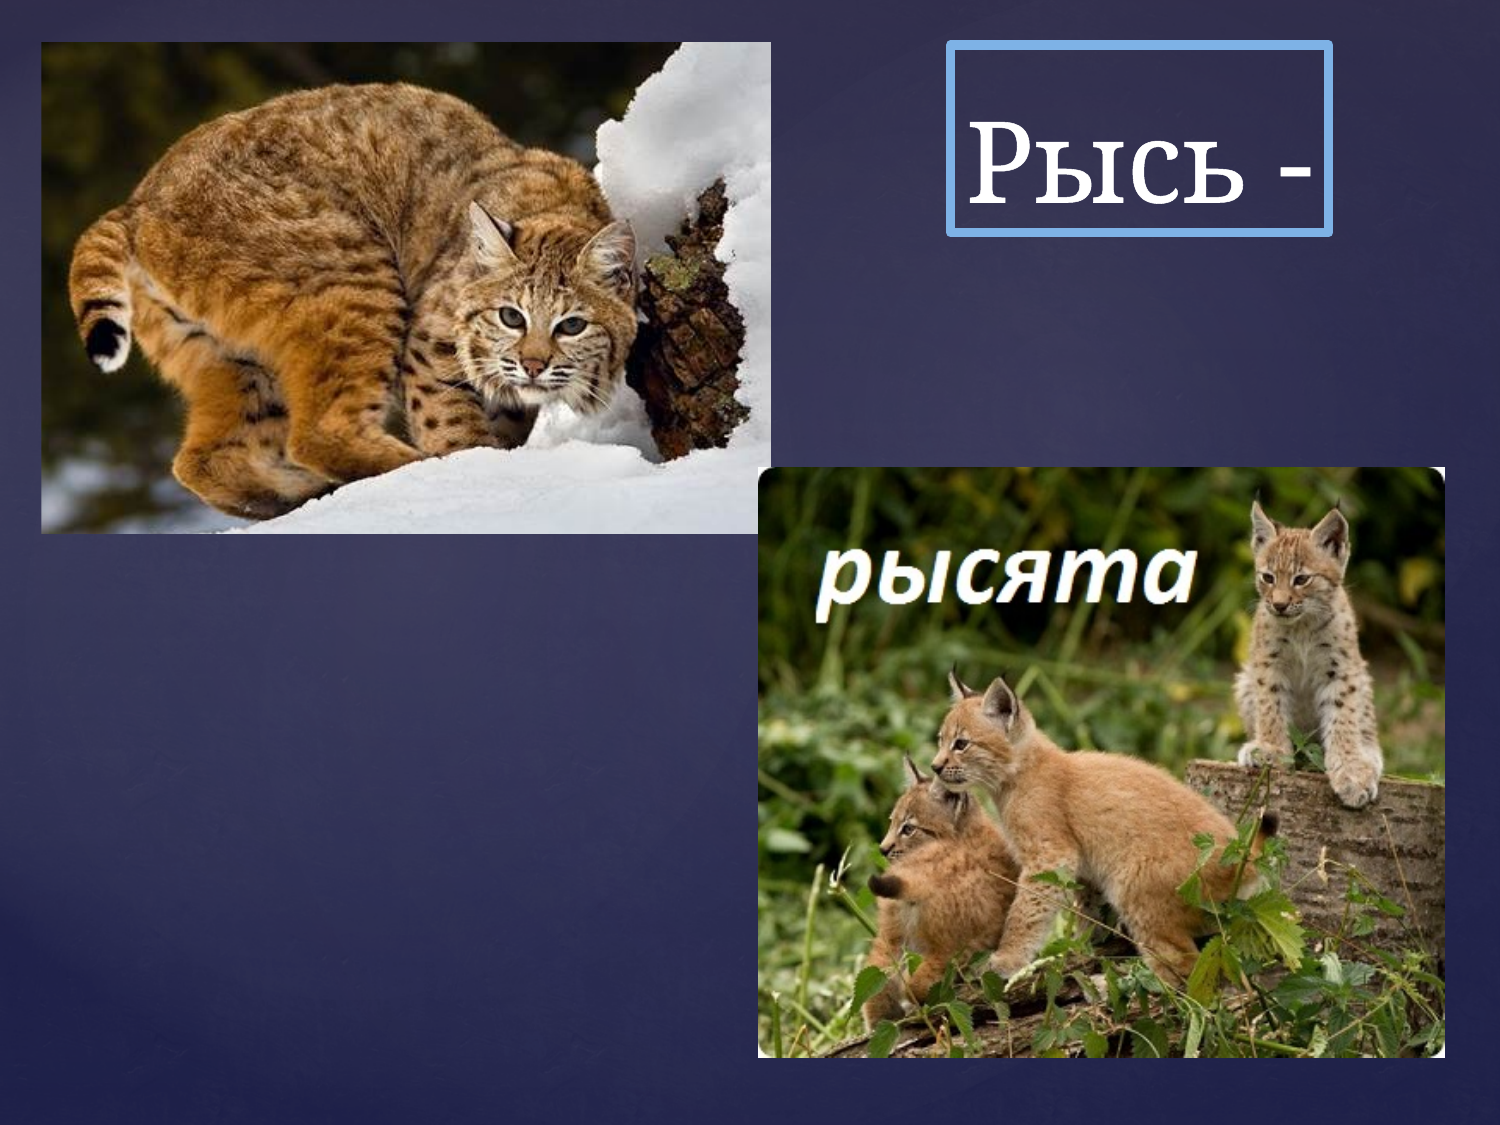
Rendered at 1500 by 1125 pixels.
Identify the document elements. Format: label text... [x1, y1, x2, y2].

picture [758, 467, 1445, 1059]
title Рысь - [950, 45, 1329, 233]
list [40, 42, 772, 535]
